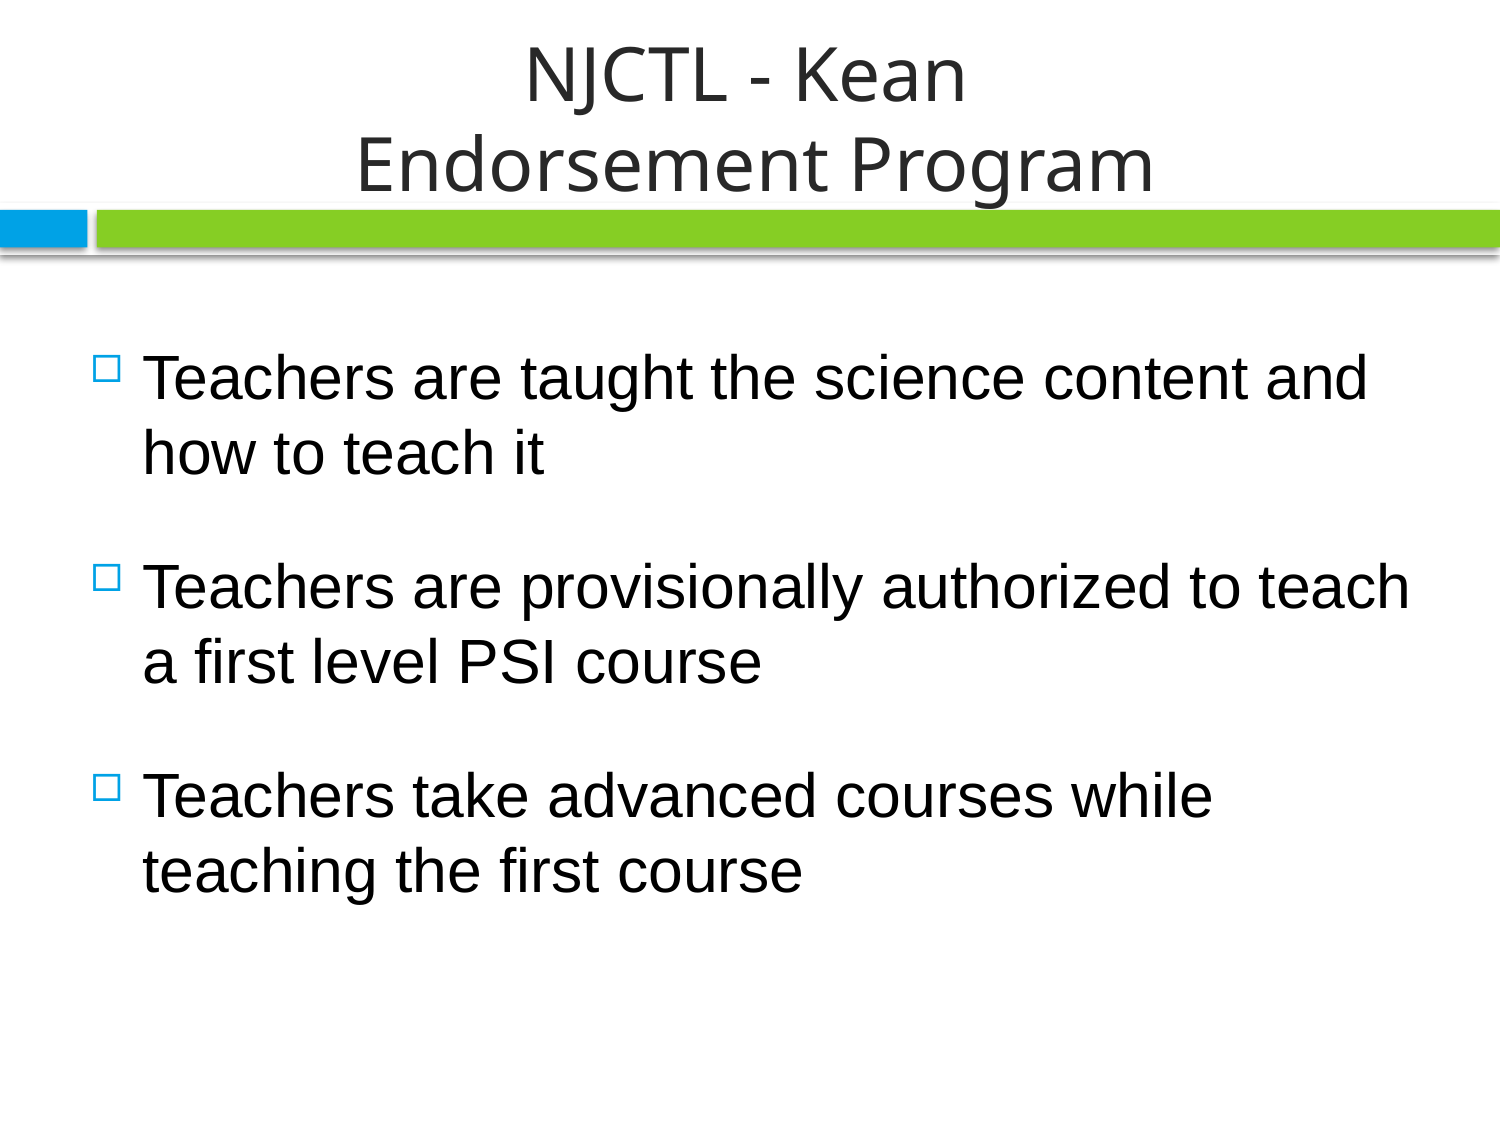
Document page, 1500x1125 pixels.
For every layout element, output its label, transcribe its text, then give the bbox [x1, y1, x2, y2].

title NJCTL - Kean Endorsement Program [87, 44, 1426, 188]
list Teachers are taught the science content and how to teach it Teachers are provisionally authorized to teach a first level PSI course Teachers take advanced courses while teaching the first course [74, 328, 1438, 1038]
